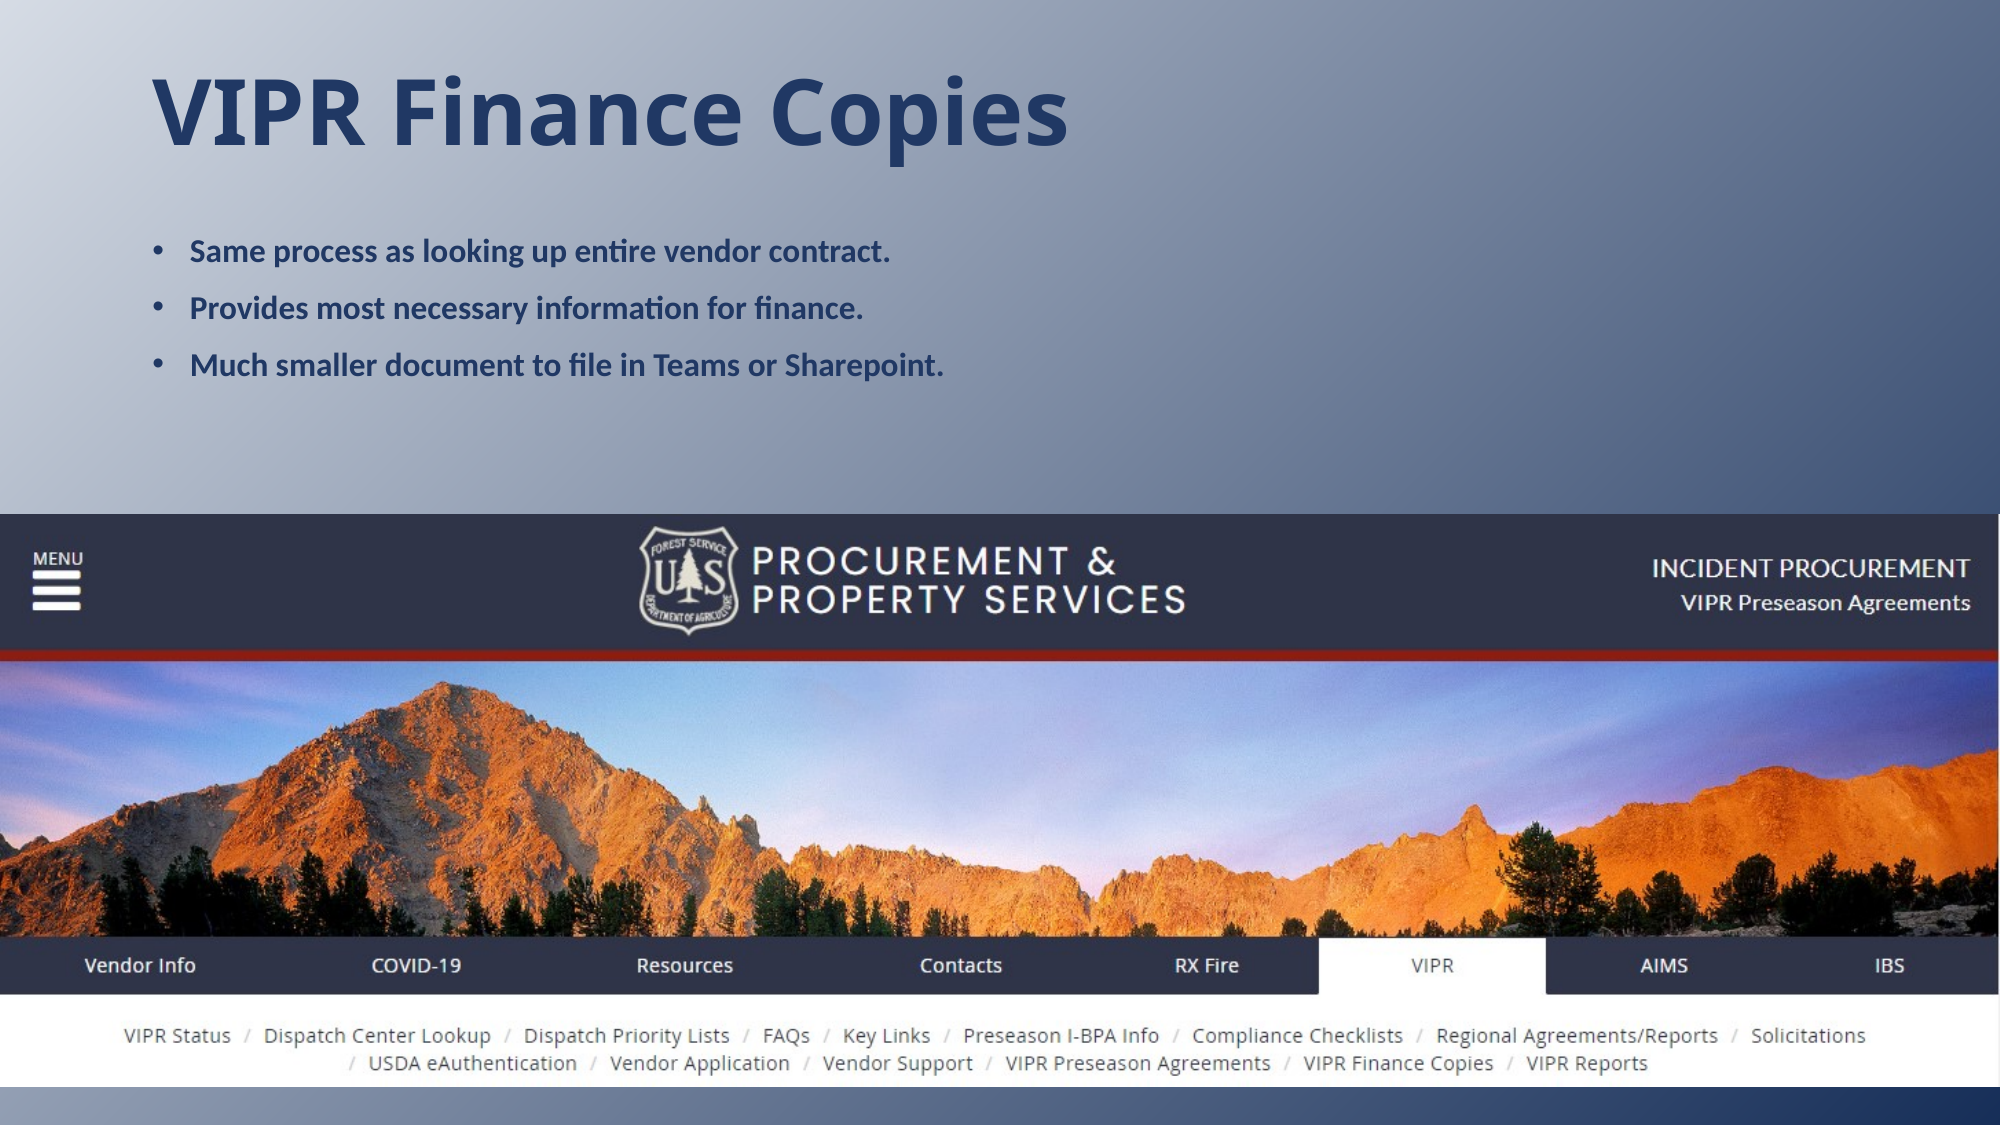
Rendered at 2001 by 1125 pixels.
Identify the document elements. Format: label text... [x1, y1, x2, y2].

title VIPR Finance Copies [137, 59, 1863, 226]
picture [0, 514, 2000, 1087]
list Same process as looking up entire vendor contract. Provides most necessary information for finance. Much smaller document to file in Teams or Sharepoint. [137, 226, 1863, 396]
